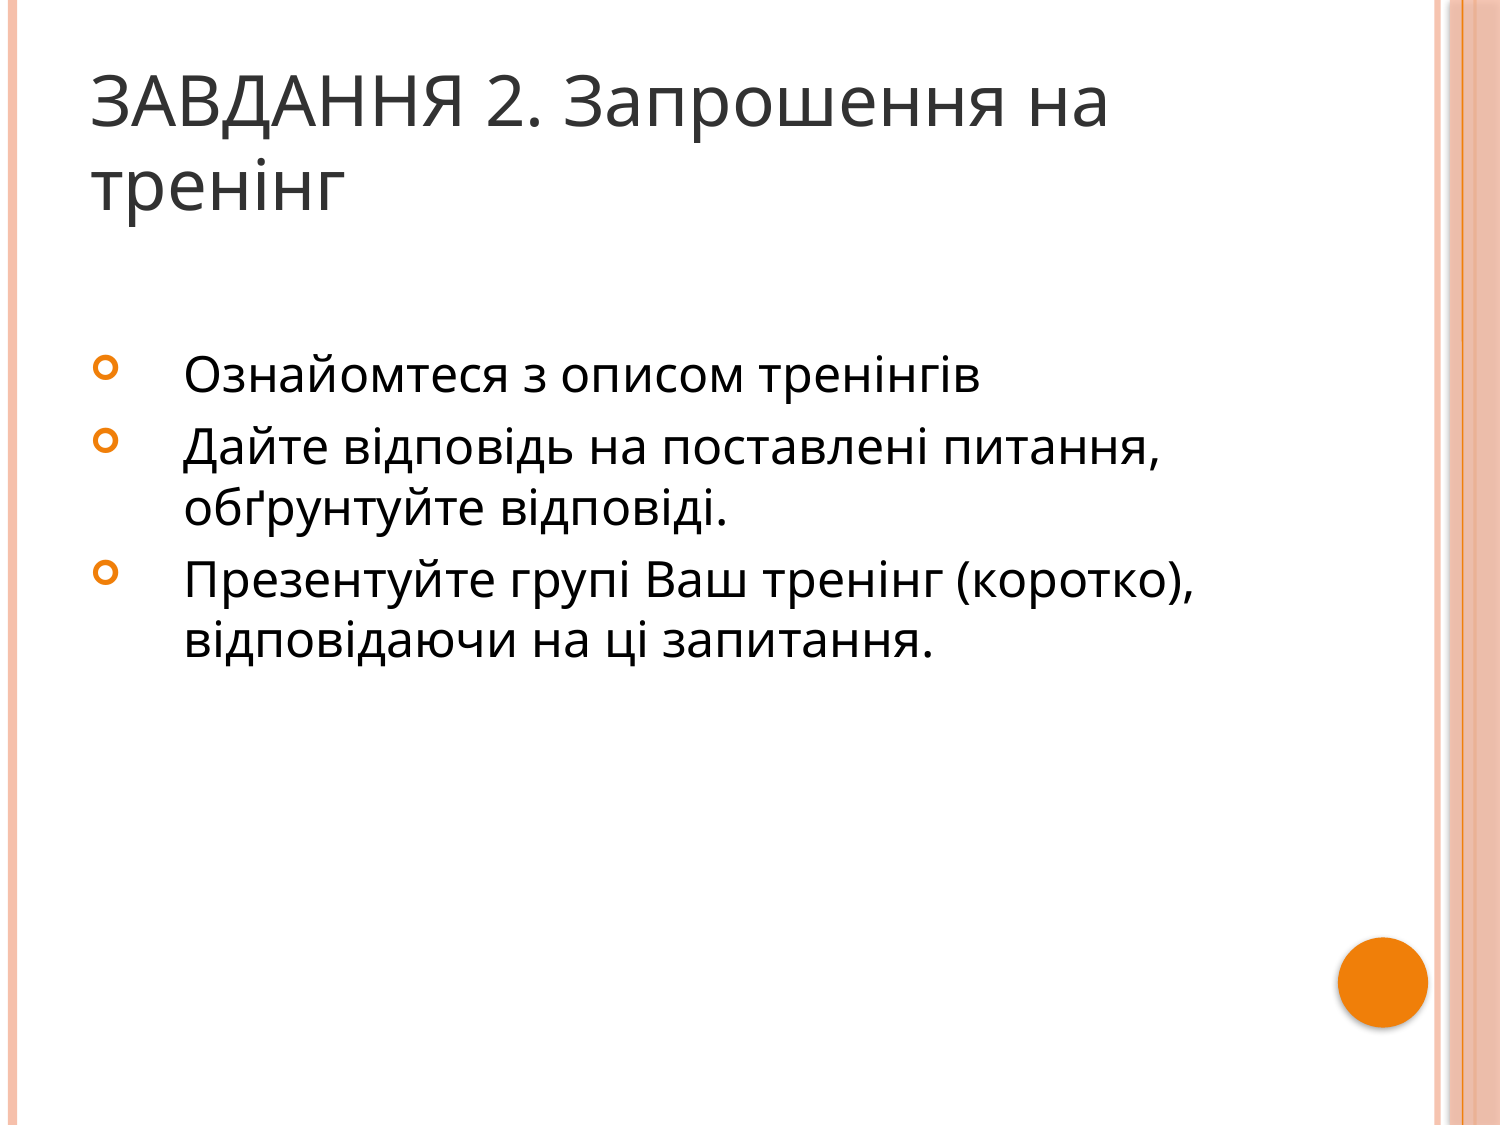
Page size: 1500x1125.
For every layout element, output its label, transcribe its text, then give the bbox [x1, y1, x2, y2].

title ЗАВДАННЯ 2. Запрошення на тренінг [75, 45, 1300, 233]
list Ознайомтеся з описом тренінгів Дайте відповідь на поставлені питання, обґрунтуйте відповіді. Презентуйте групі Ваш тренінг (коротко), відповідаючи на ці запитання. [74, 262, 1301, 1063]
